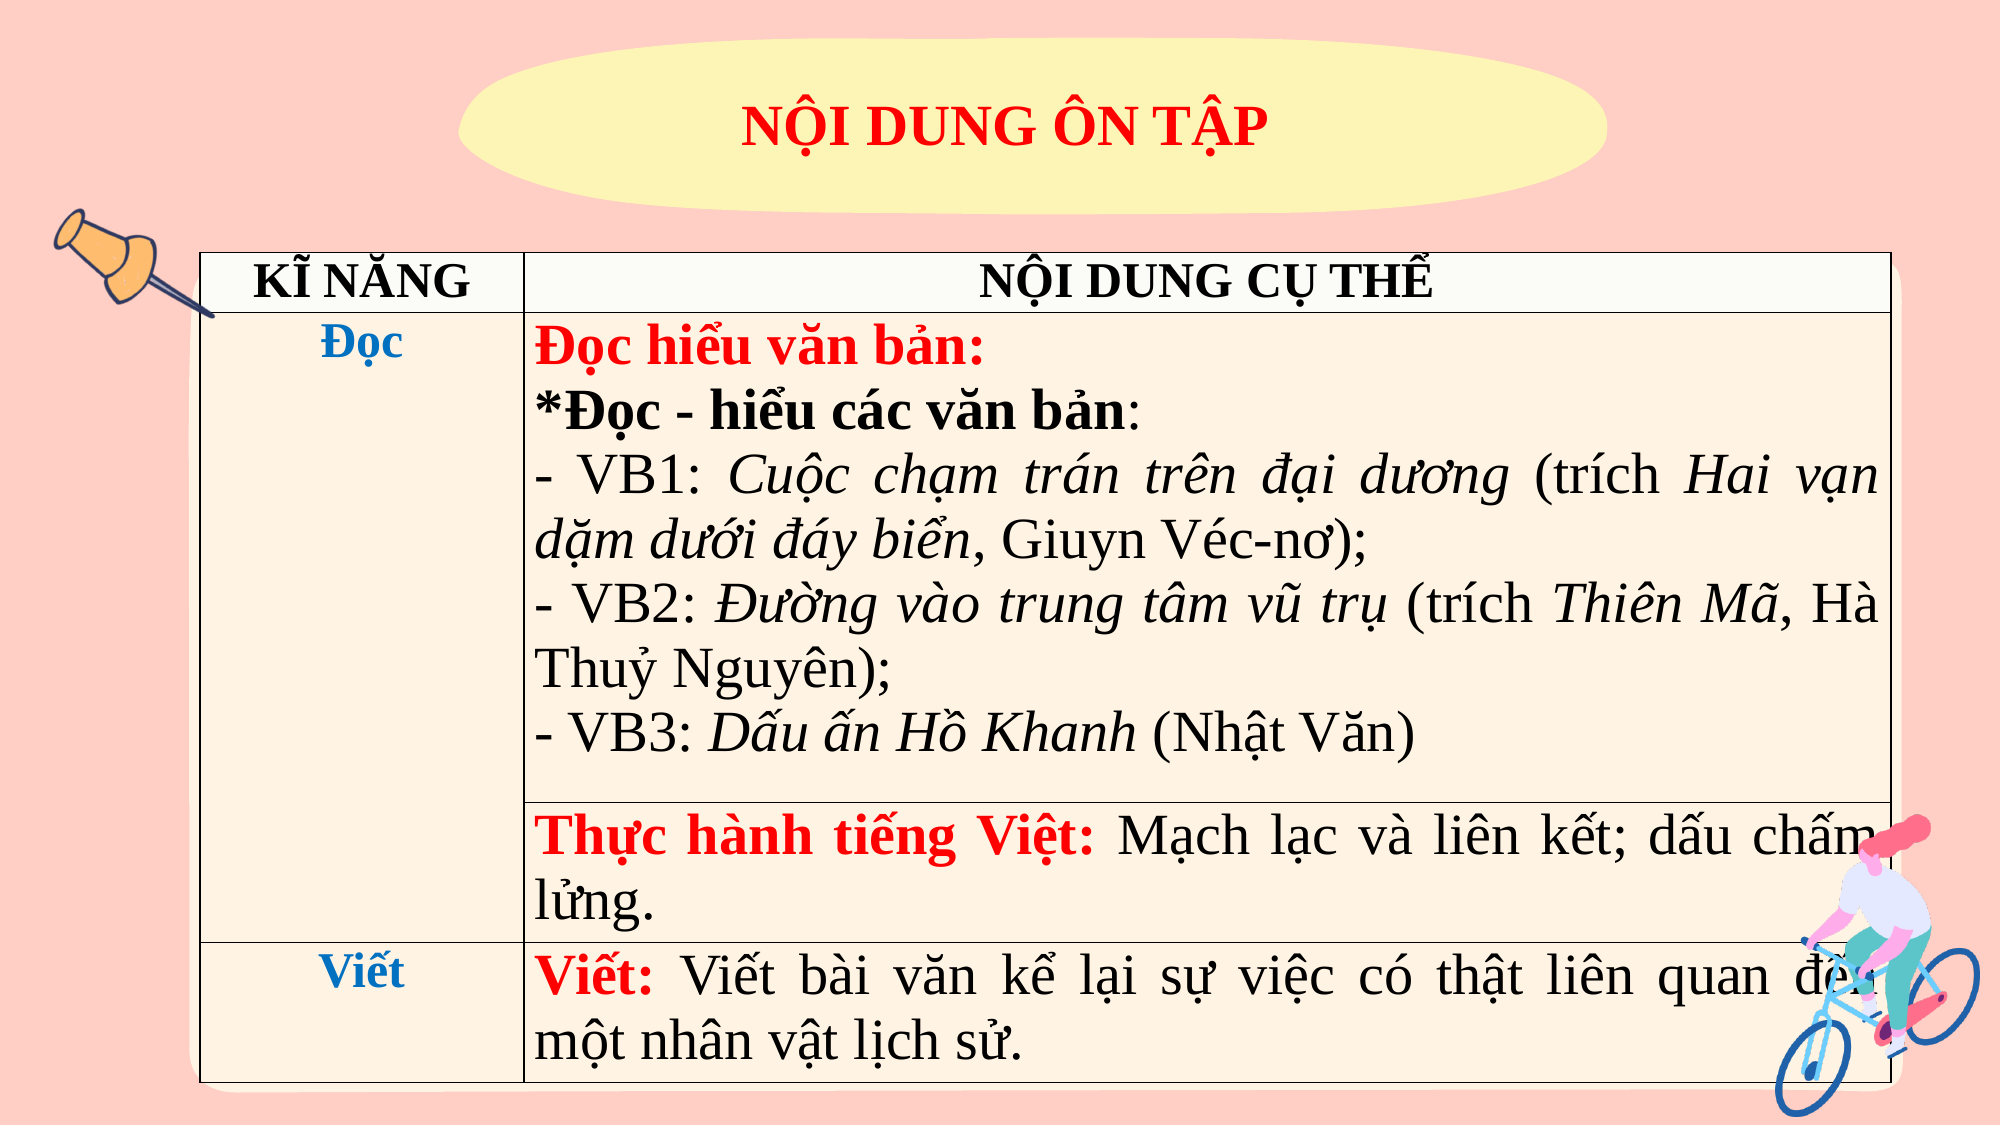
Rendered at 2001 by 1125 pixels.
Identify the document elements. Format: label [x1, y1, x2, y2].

text_box [188, 253, 1904, 1093]
picture [45, 185, 188, 364]
text_box [458, 36, 1611, 215]
picture [1775, 812, 1981, 1117]
